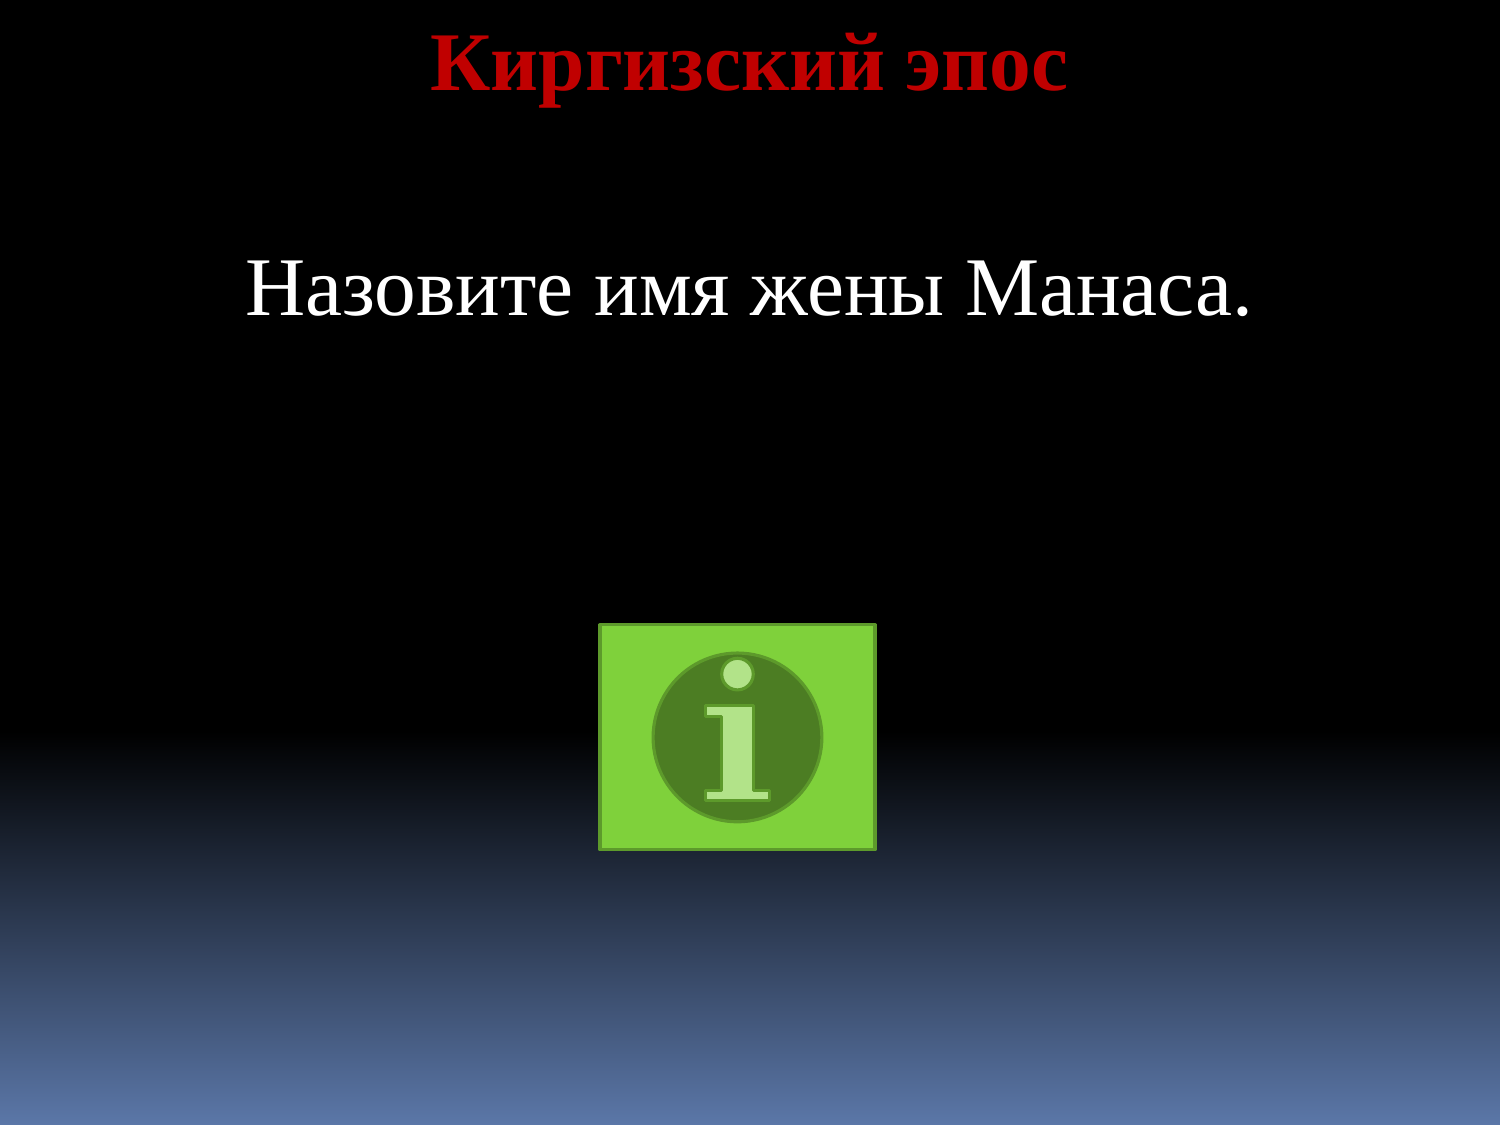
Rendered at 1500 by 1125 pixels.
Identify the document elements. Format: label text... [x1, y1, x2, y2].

text_box [598, 623, 877, 851]
text_box Назовите имя жены Манаса. [0, 224, 1500, 340]
text_box Киргизский эпос [0, 0, 1500, 115]
